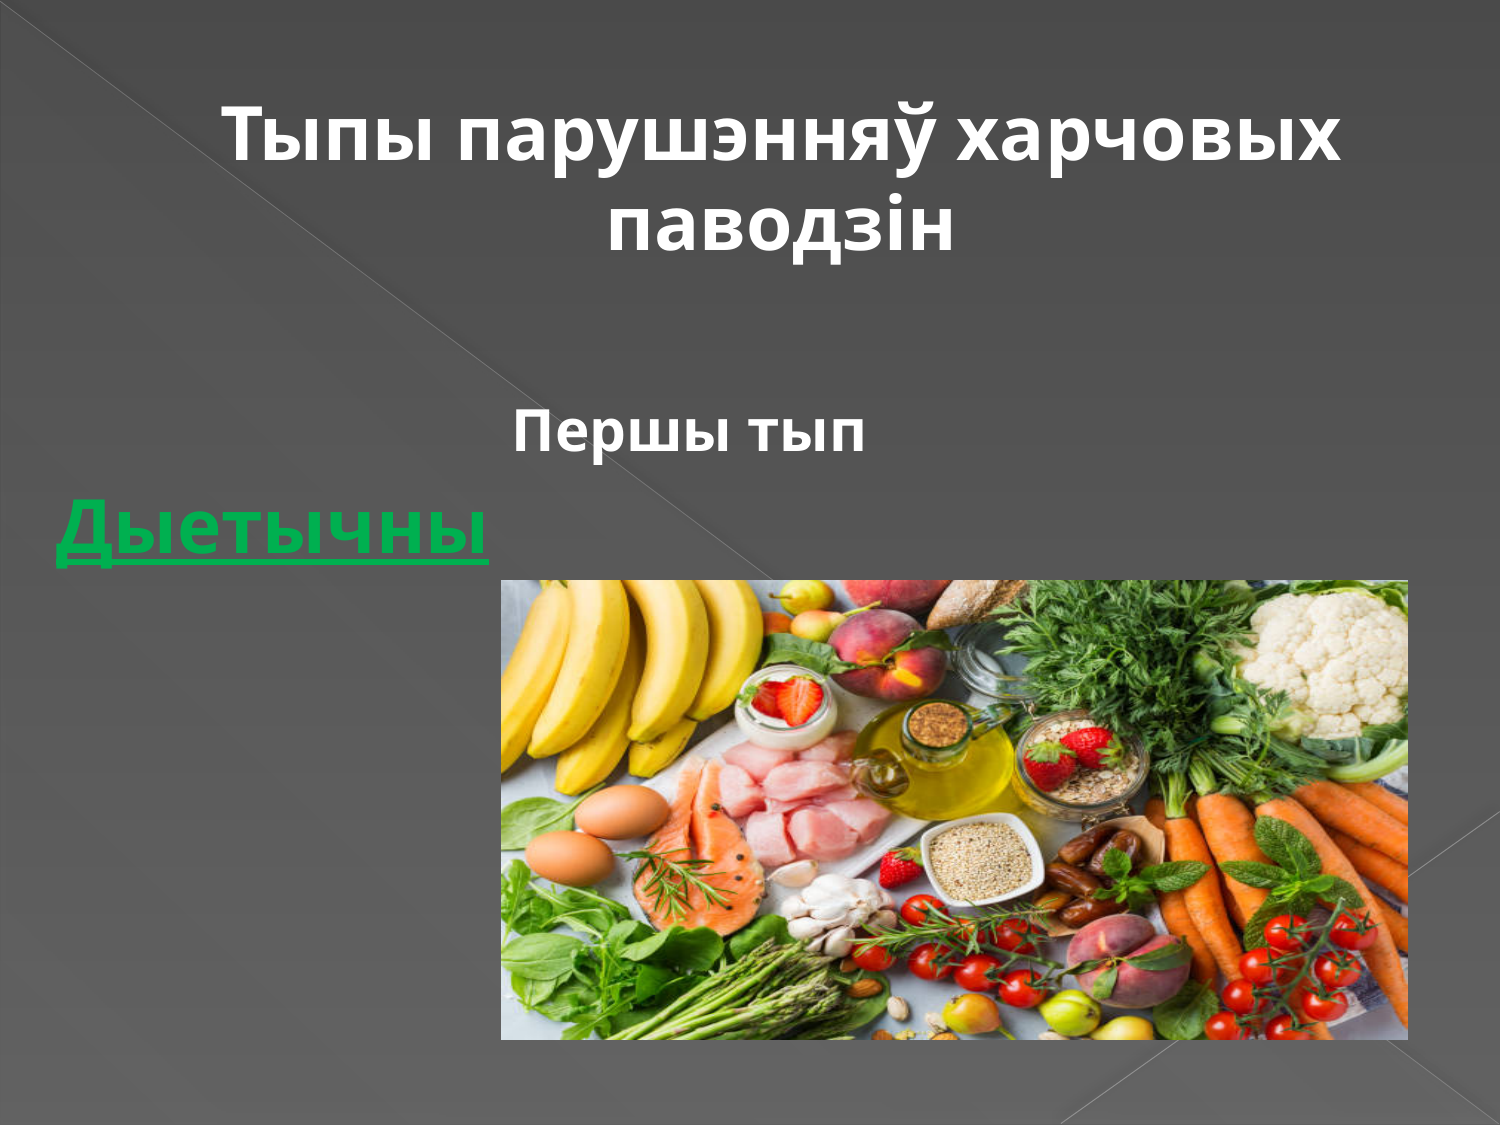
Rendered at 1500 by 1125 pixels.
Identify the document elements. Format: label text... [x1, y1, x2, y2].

text_box Дыетычны [41, 471, 505, 576]
text_box Першы тып [496, 385, 898, 471]
picture [501, 580, 1408, 1041]
text_box Тыпы парушэнняў харчовых паводзін [101, 78, 1461, 273]
